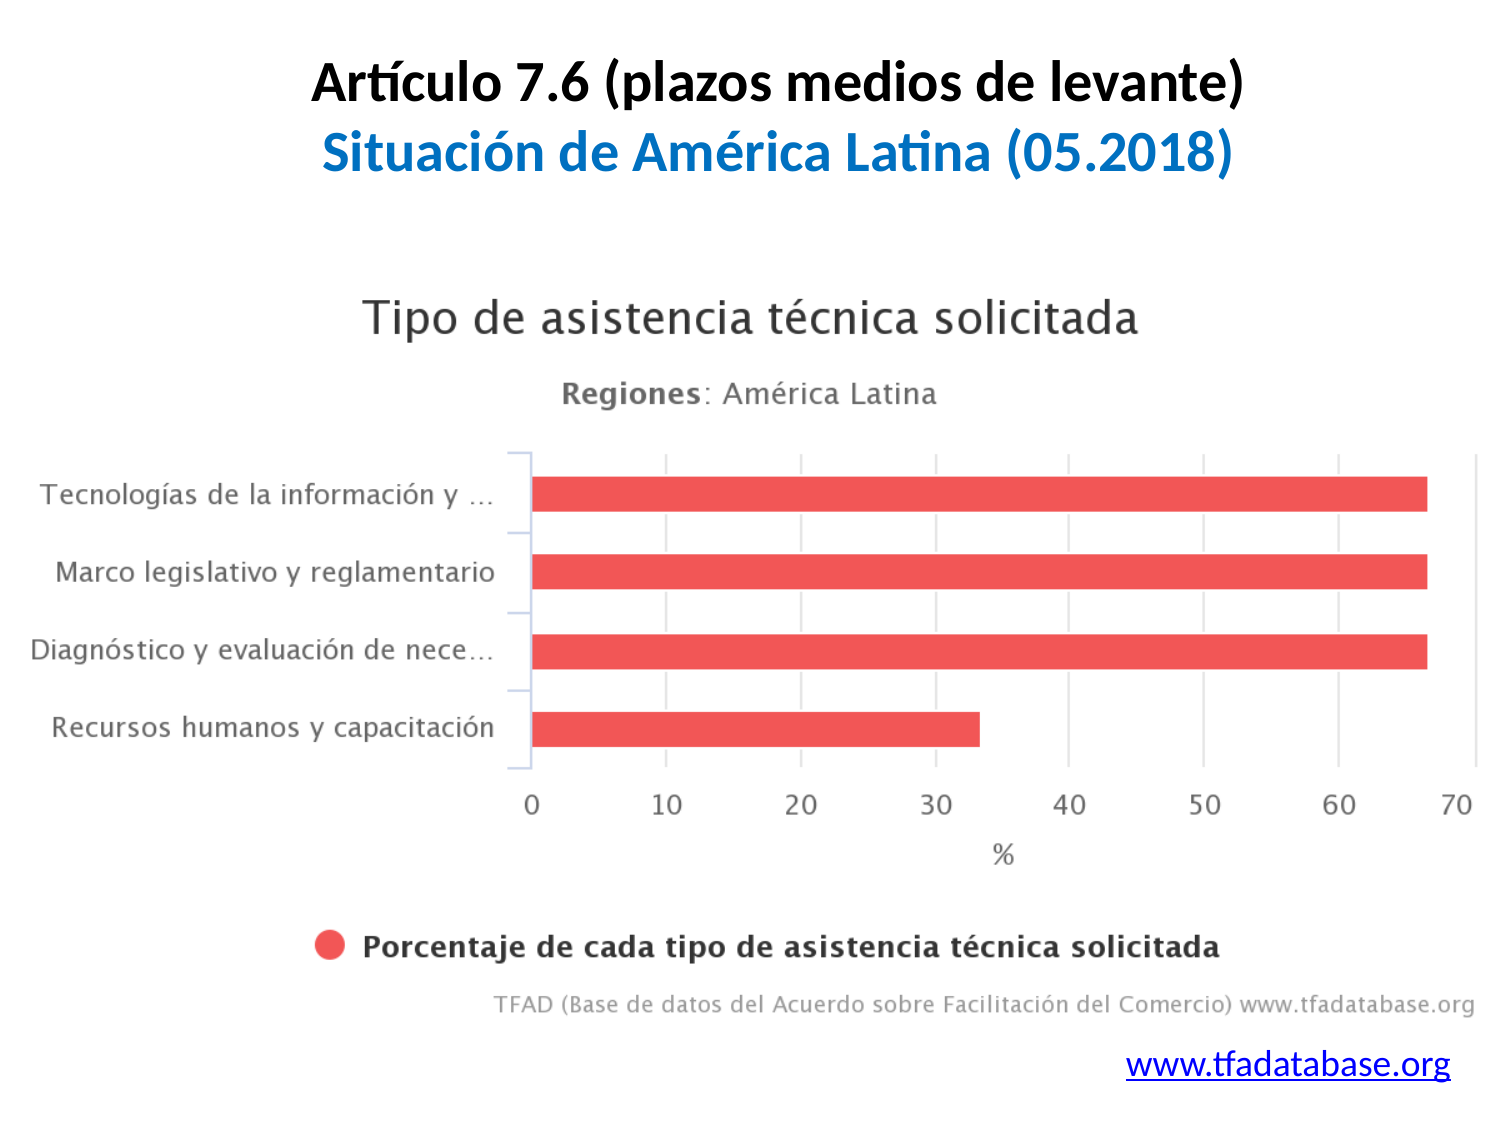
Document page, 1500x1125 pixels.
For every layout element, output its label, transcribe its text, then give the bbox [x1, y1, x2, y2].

text_box www.tfadatabase.org [778, 1035, 1467, 1125]
text_box Artículo 7.6 (plazos medios de levante) Situación de América Latina (05.2018) [296, 35, 1262, 260]
picture [0, 274, 1500, 1026]
